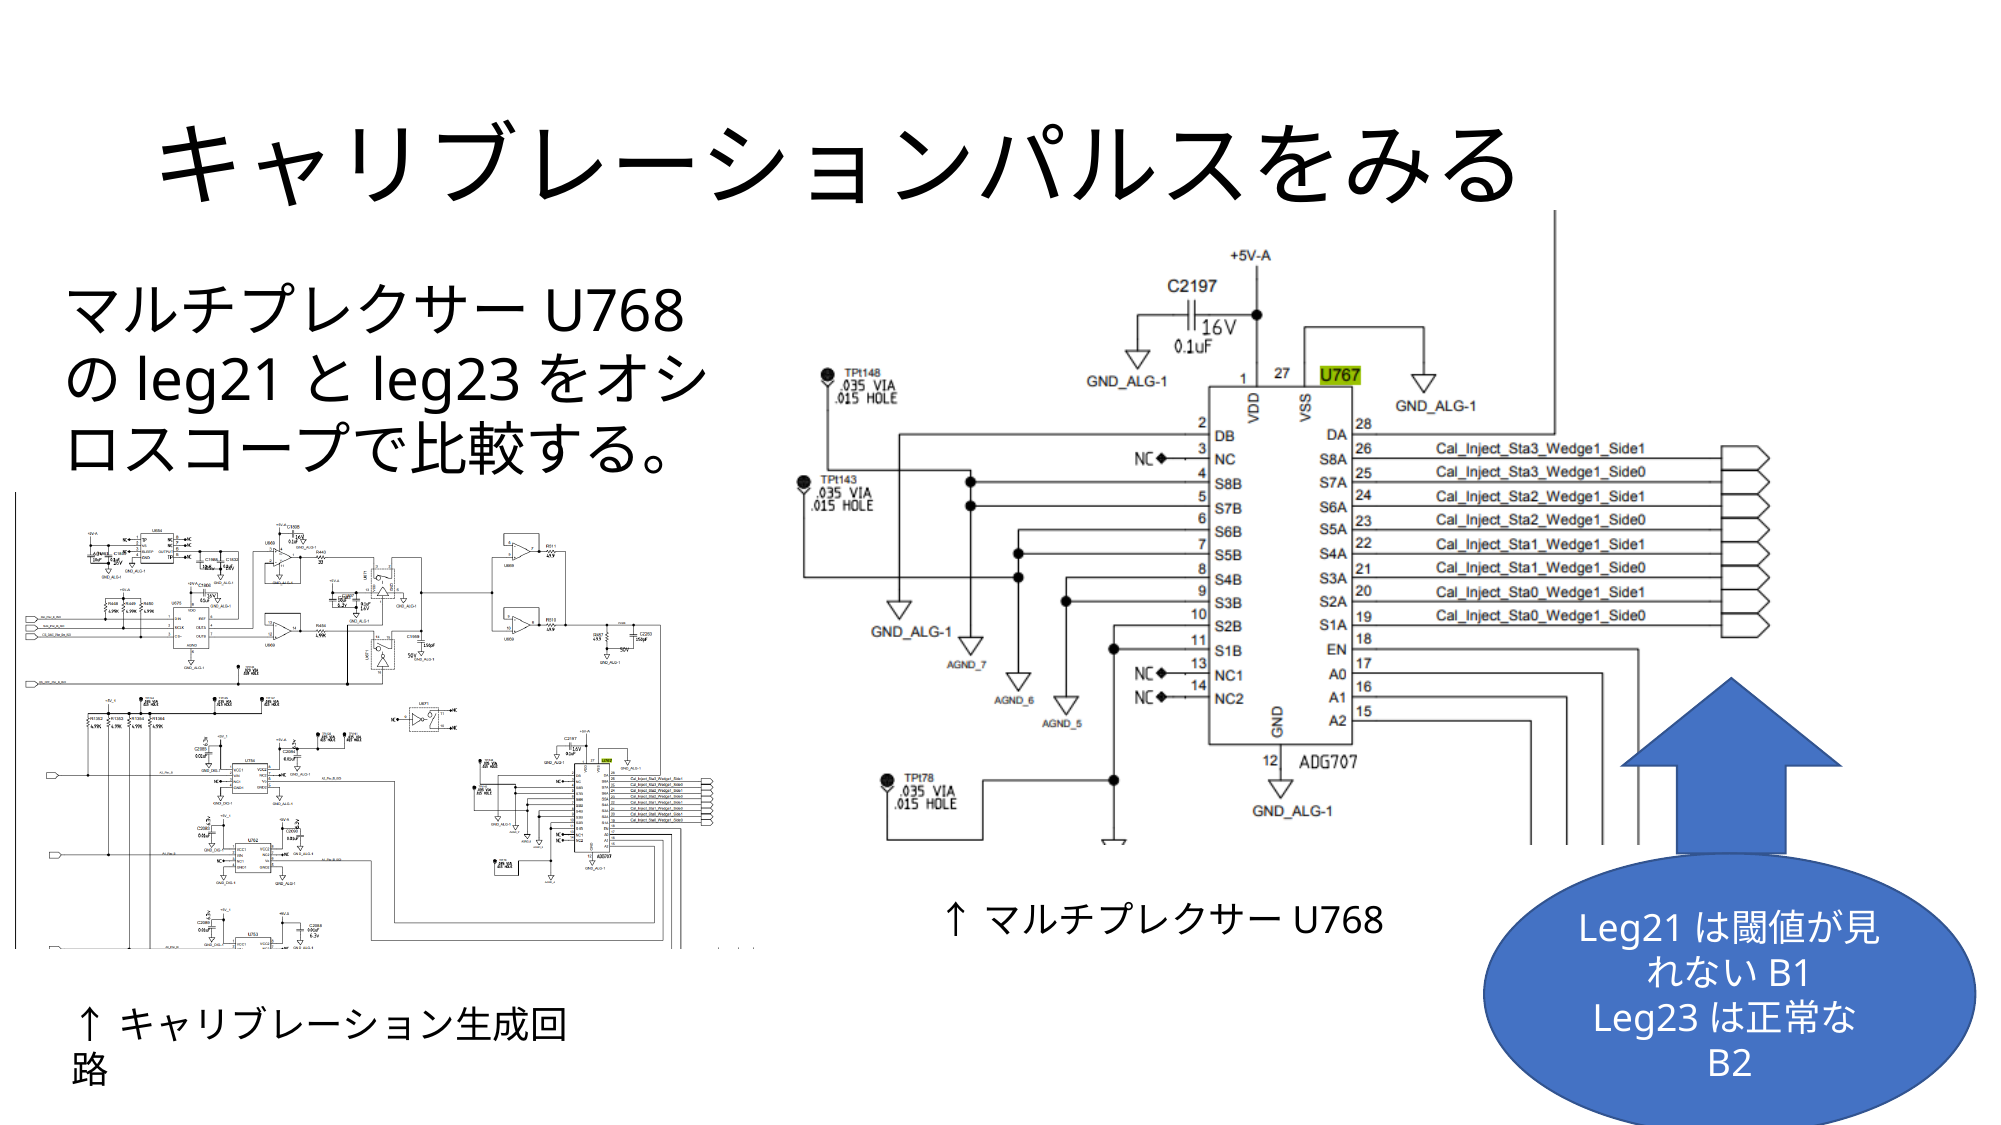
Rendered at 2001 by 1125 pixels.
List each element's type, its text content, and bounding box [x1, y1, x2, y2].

text_box ↑キャリブレーション生成回路 [57, 993, 604, 1099]
text_box [1675, 846, 1787, 855]
text_box Leg21は閾値が見れないB1 Leg23は正常なB2 [1483, 852, 1977, 1125]
text_box ↑マルチプレクサーU768 [922, 888, 1469, 949]
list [15, 492, 766, 950]
title キャリブレーションパルスをみる [137, 59, 1863, 265]
picture [765, 210, 1919, 846]
text_box マルチプレクサーU768のleg21とleg23をオシロスコープで比較する。 [48, 265, 765, 490]
